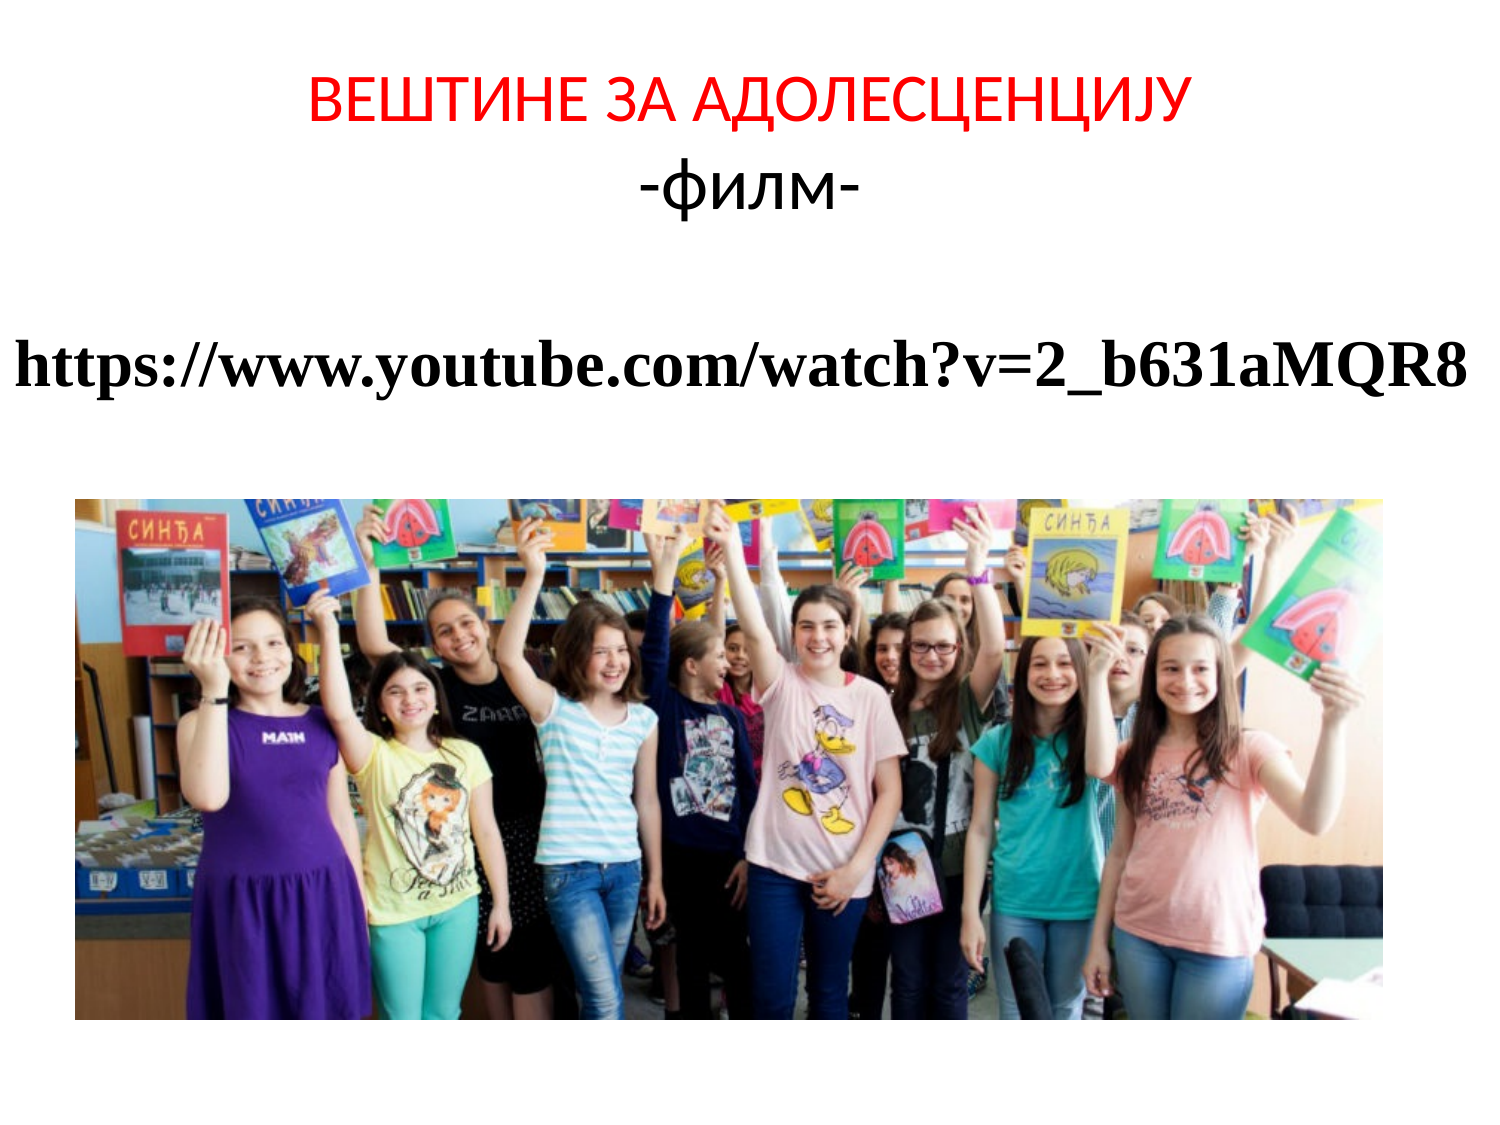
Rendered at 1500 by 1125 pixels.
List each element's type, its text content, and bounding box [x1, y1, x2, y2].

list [74, 499, 1383, 1021]
title ВЕШТИНЕ ЗА АДОЛЕСЦЕНЦИЈУ -филм- [75, 45, 1425, 233]
text_box https://www.youtube.com/watch?v=2_b631aMQR8 [0, 312, 1500, 408]
